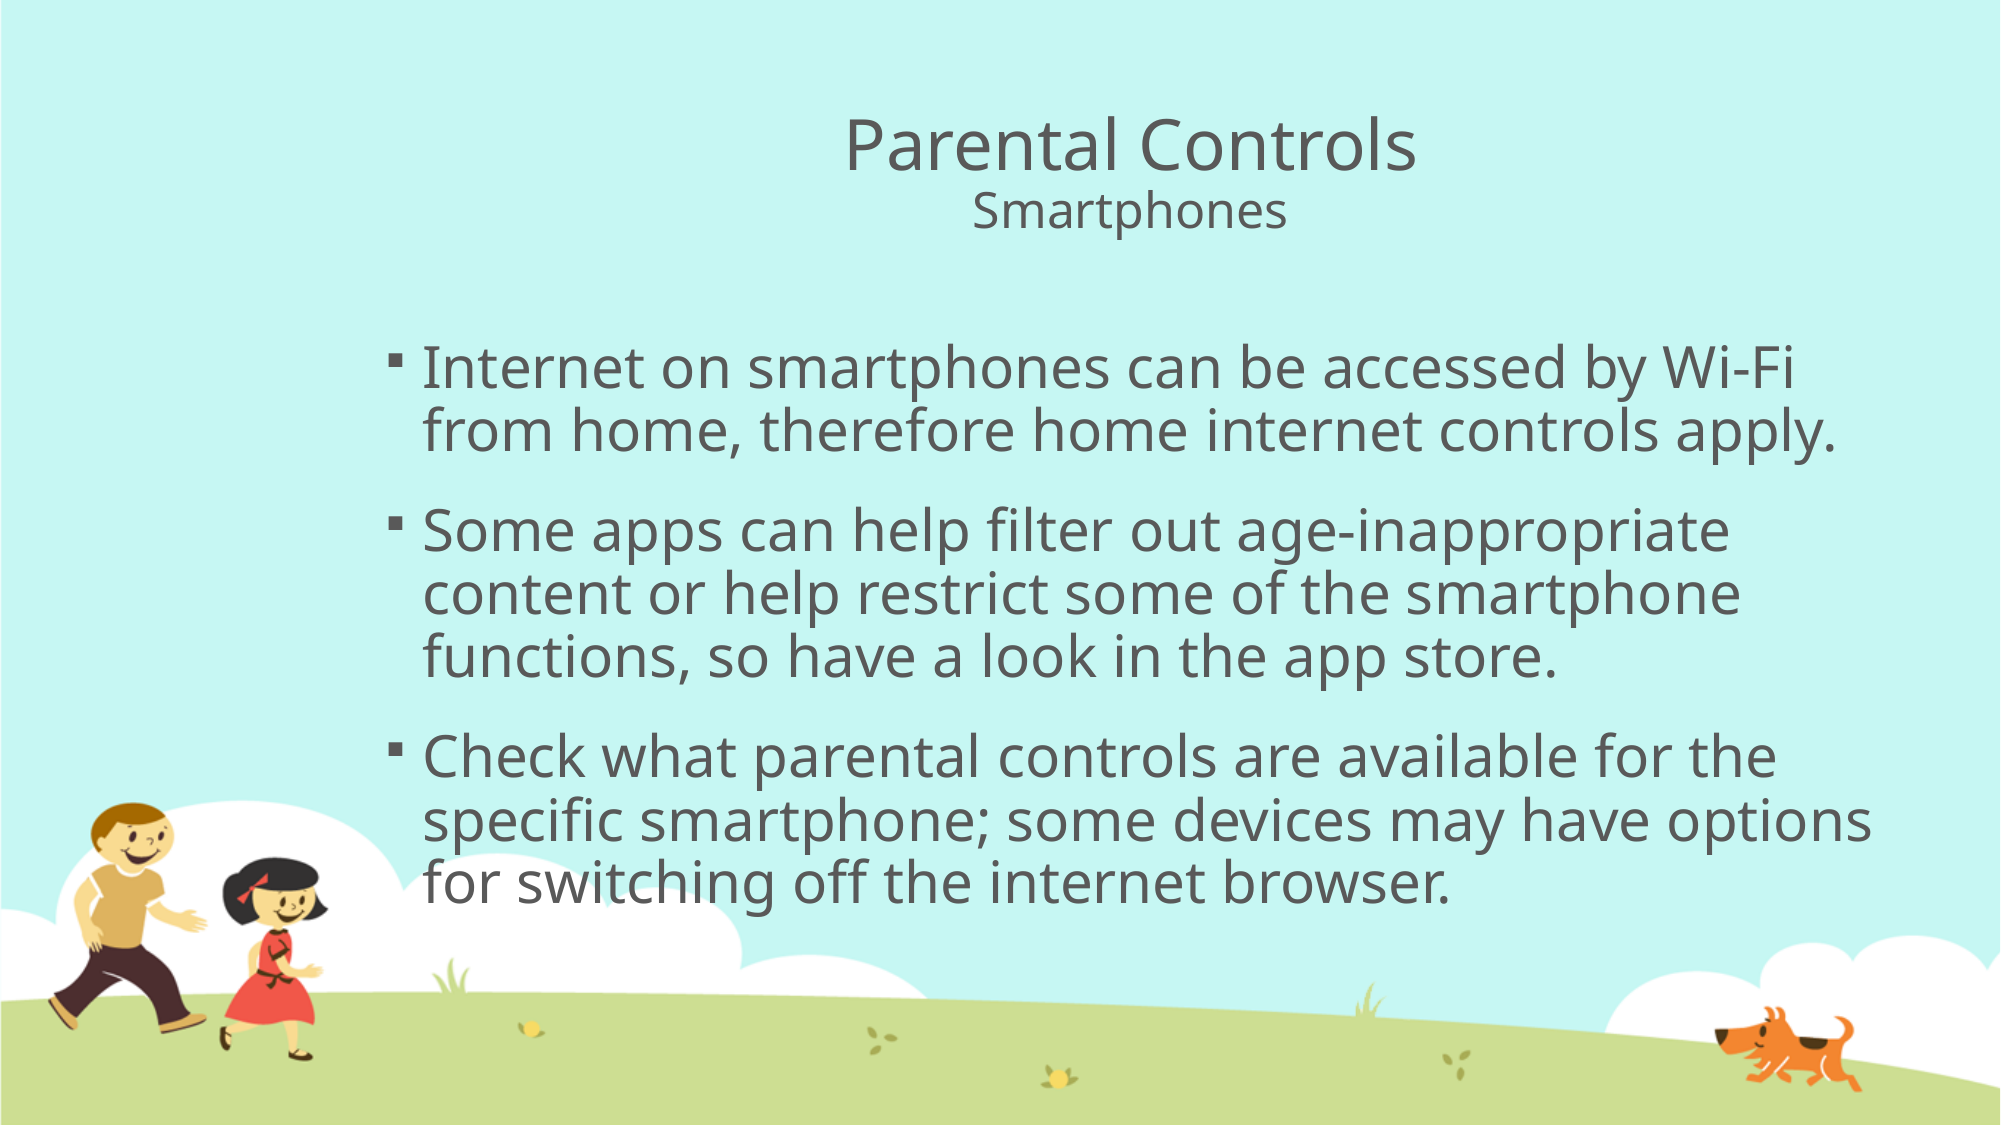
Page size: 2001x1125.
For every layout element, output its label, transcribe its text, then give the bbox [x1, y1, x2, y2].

picture [0, 0, 2001, 1125]
title Parental Controls Smartphones [362, 50, 1900, 247]
list Internet on smartphones can be accessed by Wi-Fi from home, therefore home internet controls apply. Some apps can help filter out age-inappropriate content or help restrict some of the smartphone functions, so have a look in the app store. Check what parental controls are available for the specific smartphone; some devices may have options for switching off the internet browser. [362, 330, 1900, 1006]
